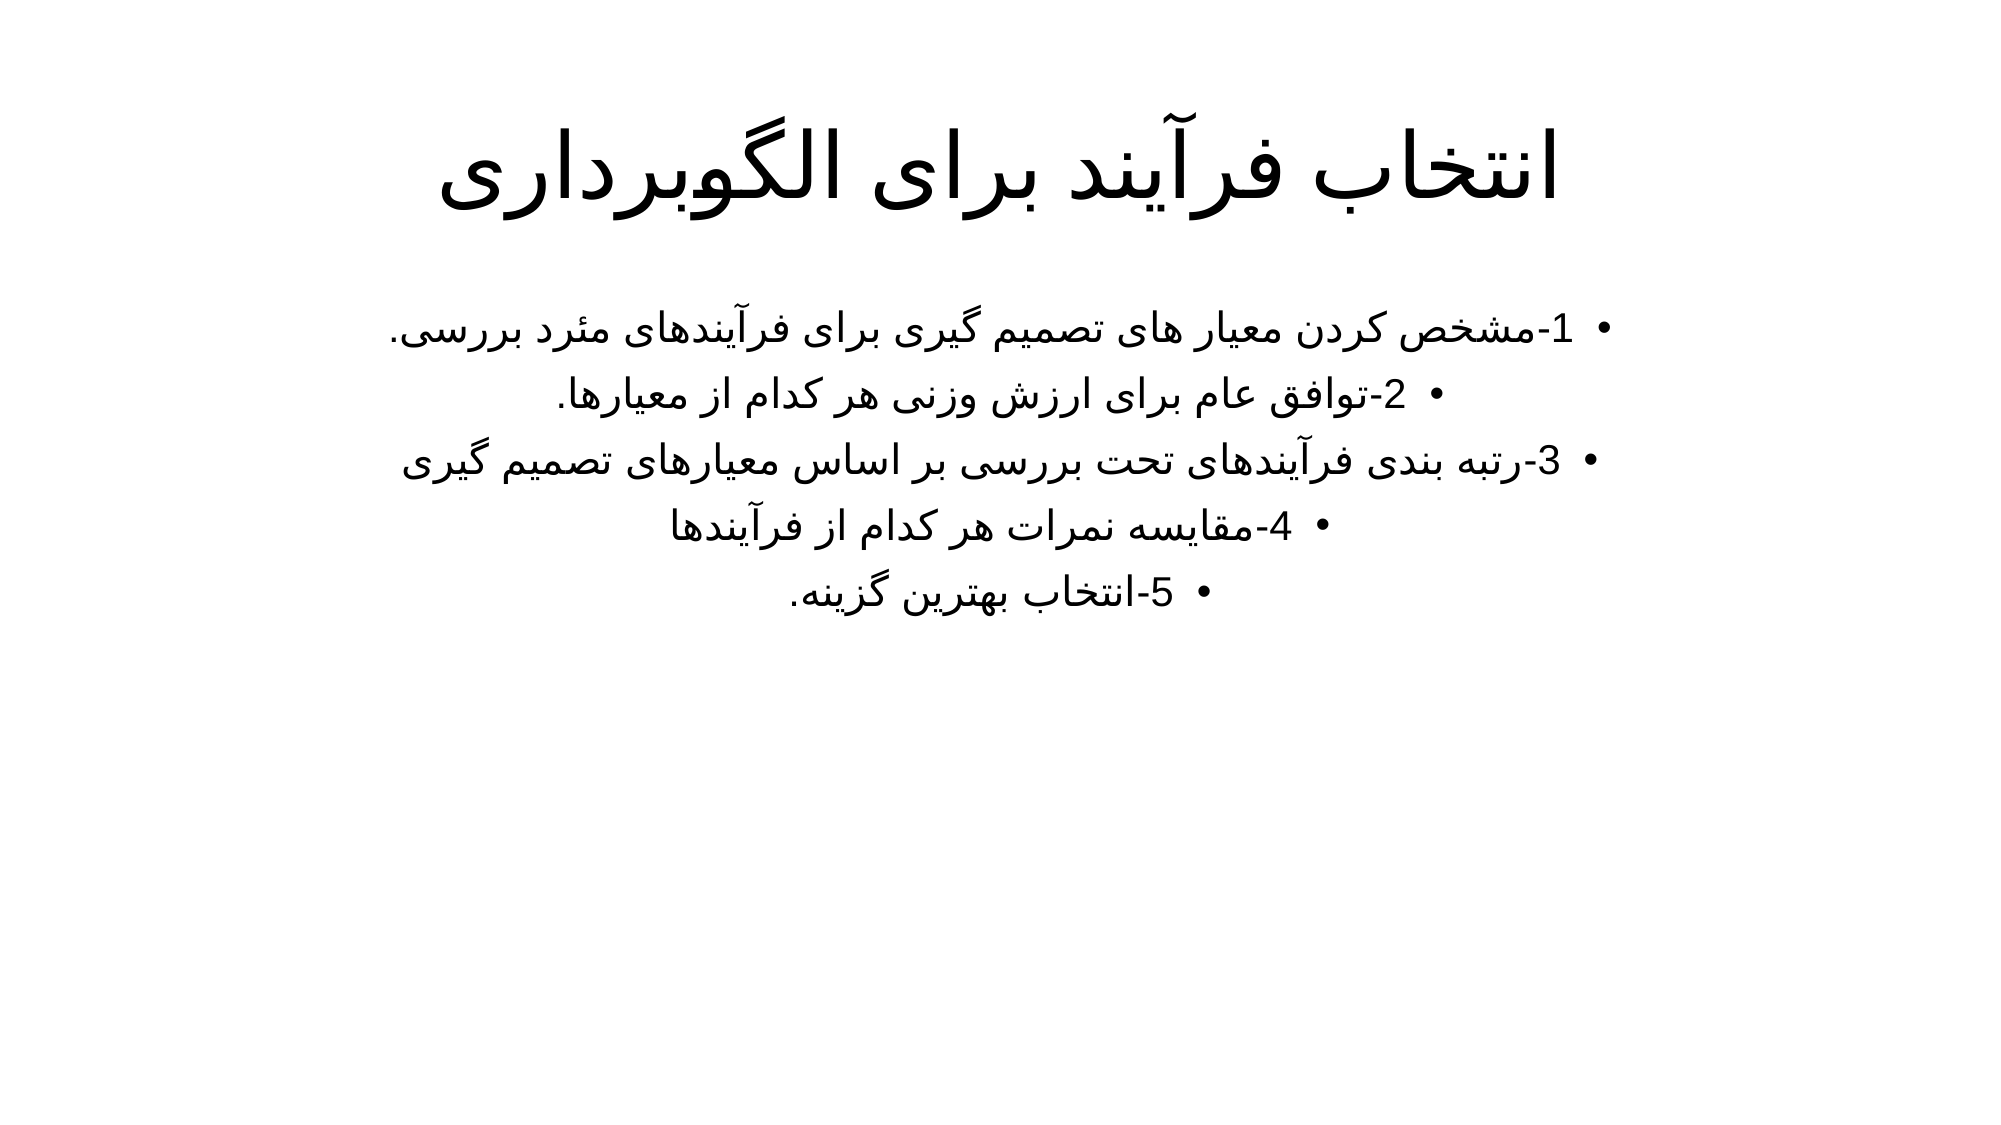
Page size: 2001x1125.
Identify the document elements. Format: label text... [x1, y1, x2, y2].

title انتخاب فرآیند برای الگوبرداری [137, 59, 1863, 278]
list 1-مشخص کردن معیار های تصمیم گیری برای فرآیندهای مئرد بررسی. 2-توافق عام برای ارزش وزنی هر کدام از معیارها. 3-رتبه بندی فرآیندهای تحت بررسی بر اساس معیارهای تصمیم گیری 4-مقایسه نمرات هر کدام از فرآیندها 5-انتخاب بهترین گزینه. [137, 299, 1863, 1014]
